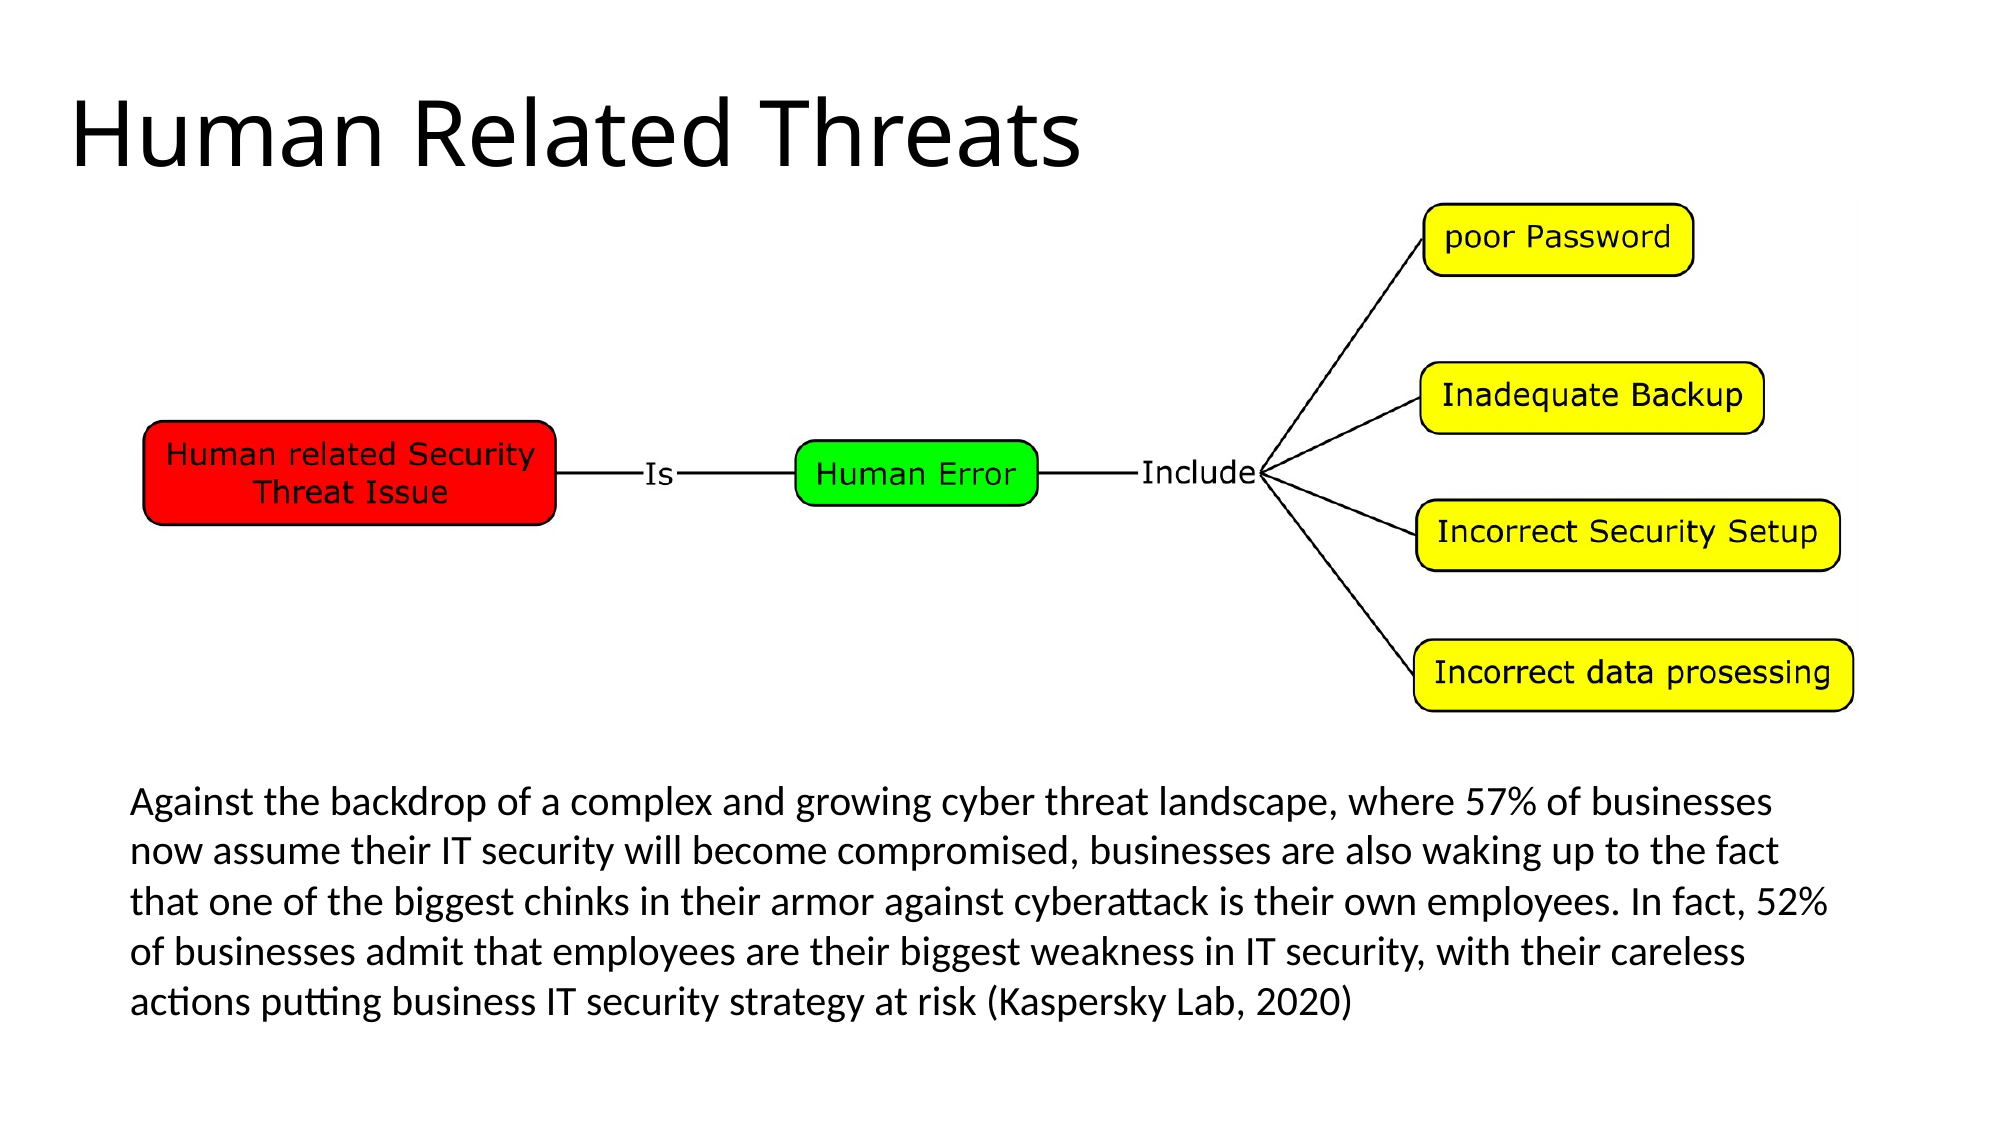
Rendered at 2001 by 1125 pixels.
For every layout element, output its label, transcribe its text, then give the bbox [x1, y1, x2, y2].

title Human Related Threats [53, 28, 1779, 246]
text_box Against the backdrop of a complex and growing cyber threat landscape, where 57% of businesses now assume their IT security will become compromised, businesses are also waking up to the fact that one of the biggest chinks in their armor against cyberattack is their own employees. In fact, 52% of businesses admit that employees are their biggest weakness in IT security, with their careless actions putting business IT security strategy at risk (Kaspersky Lab, 2020) [115, 766, 1860, 1031]
picture [140, 200, 1860, 716]
